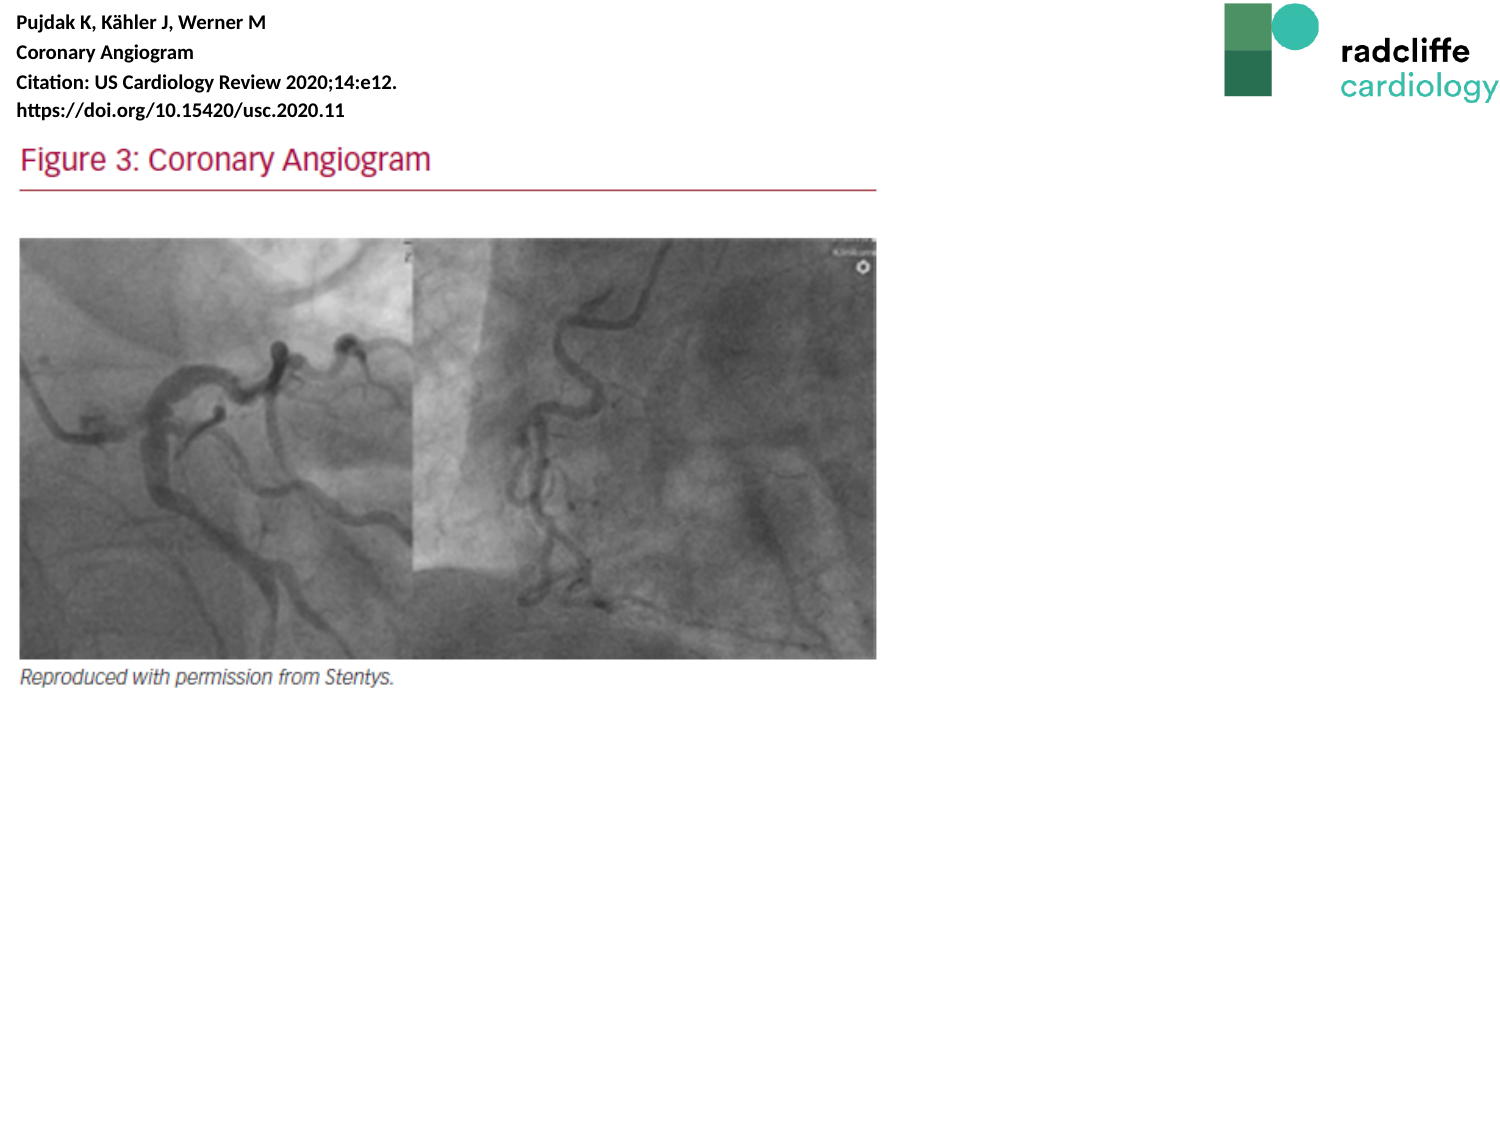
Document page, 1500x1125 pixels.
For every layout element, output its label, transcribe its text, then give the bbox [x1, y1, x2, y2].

text_box https://doi.org/10.15420/usc.2020.11 [1, 89, 1500, 129]
picture [1224, 1, 1499, 104]
text_box Coronary Angiogram [1, 31, 1224, 60]
text_box Citation: US Cardiology Review 2020;14:e12. [1, 60, 1224, 89]
picture [1, 124, 898, 713]
text_box Pujdak K, Kähler J, Werner M [1, 1, 939, 31]
